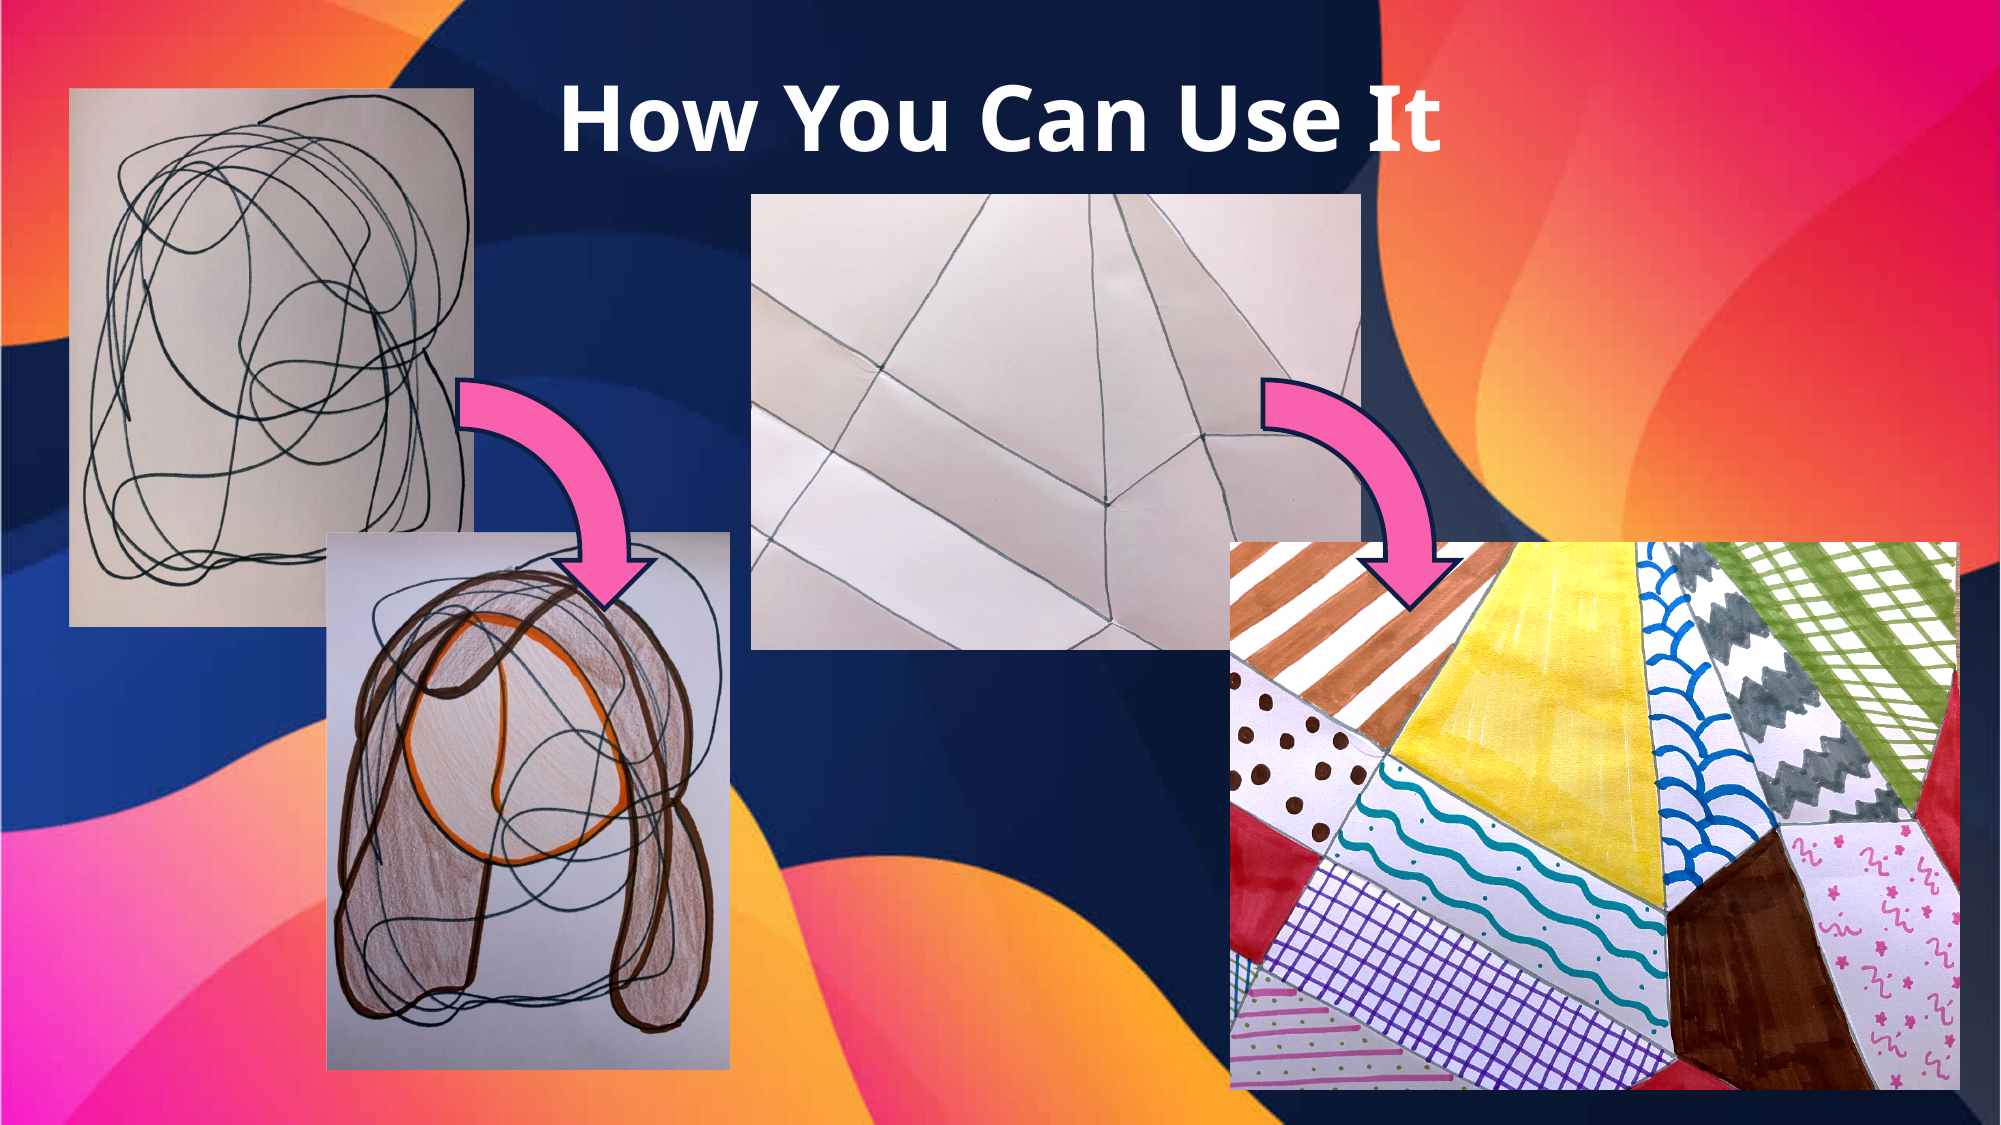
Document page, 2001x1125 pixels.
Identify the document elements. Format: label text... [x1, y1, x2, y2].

text_box [1361, 409, 1436, 542]
picture [0, 0, 2001, 1125]
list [2, 155, 542, 560]
text_box [542, 400, 656, 599]
title How You Can Use It [137, 27, 1863, 217]
